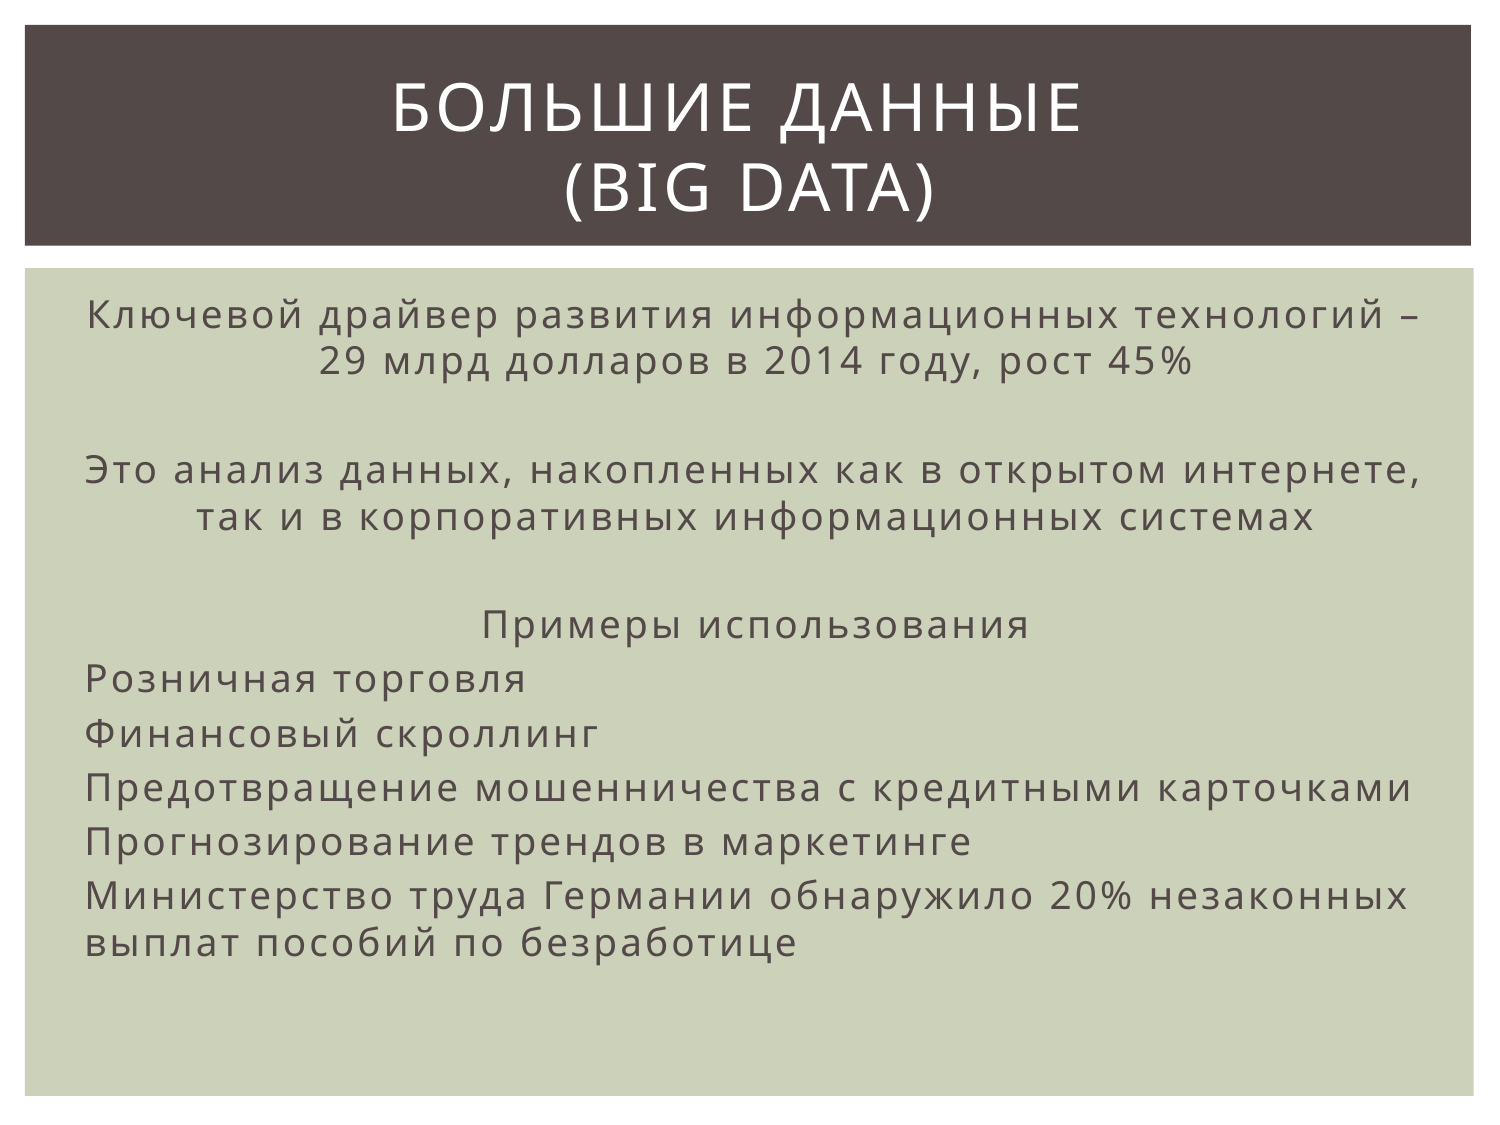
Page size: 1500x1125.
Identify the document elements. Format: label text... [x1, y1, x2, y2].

title Большие данные (big data) [62, 58, 1438, 232]
list Ключевой драйвер развития информационных технологий – 29 млрд долларов в 2014 году, рост 45% Это анализ данных, накопленных как в открытом интернете, так и в корпоративных информационных системах Примеры использования Розничная торговля Финансовый скроллинг Предотвращение мошенничества с кредитными карточками Прогнозирование трендов в маркетинге Министерство труда Германии обнаружило 20% незаконных выплат пособий по безработице [62, 281, 1442, 1005]
